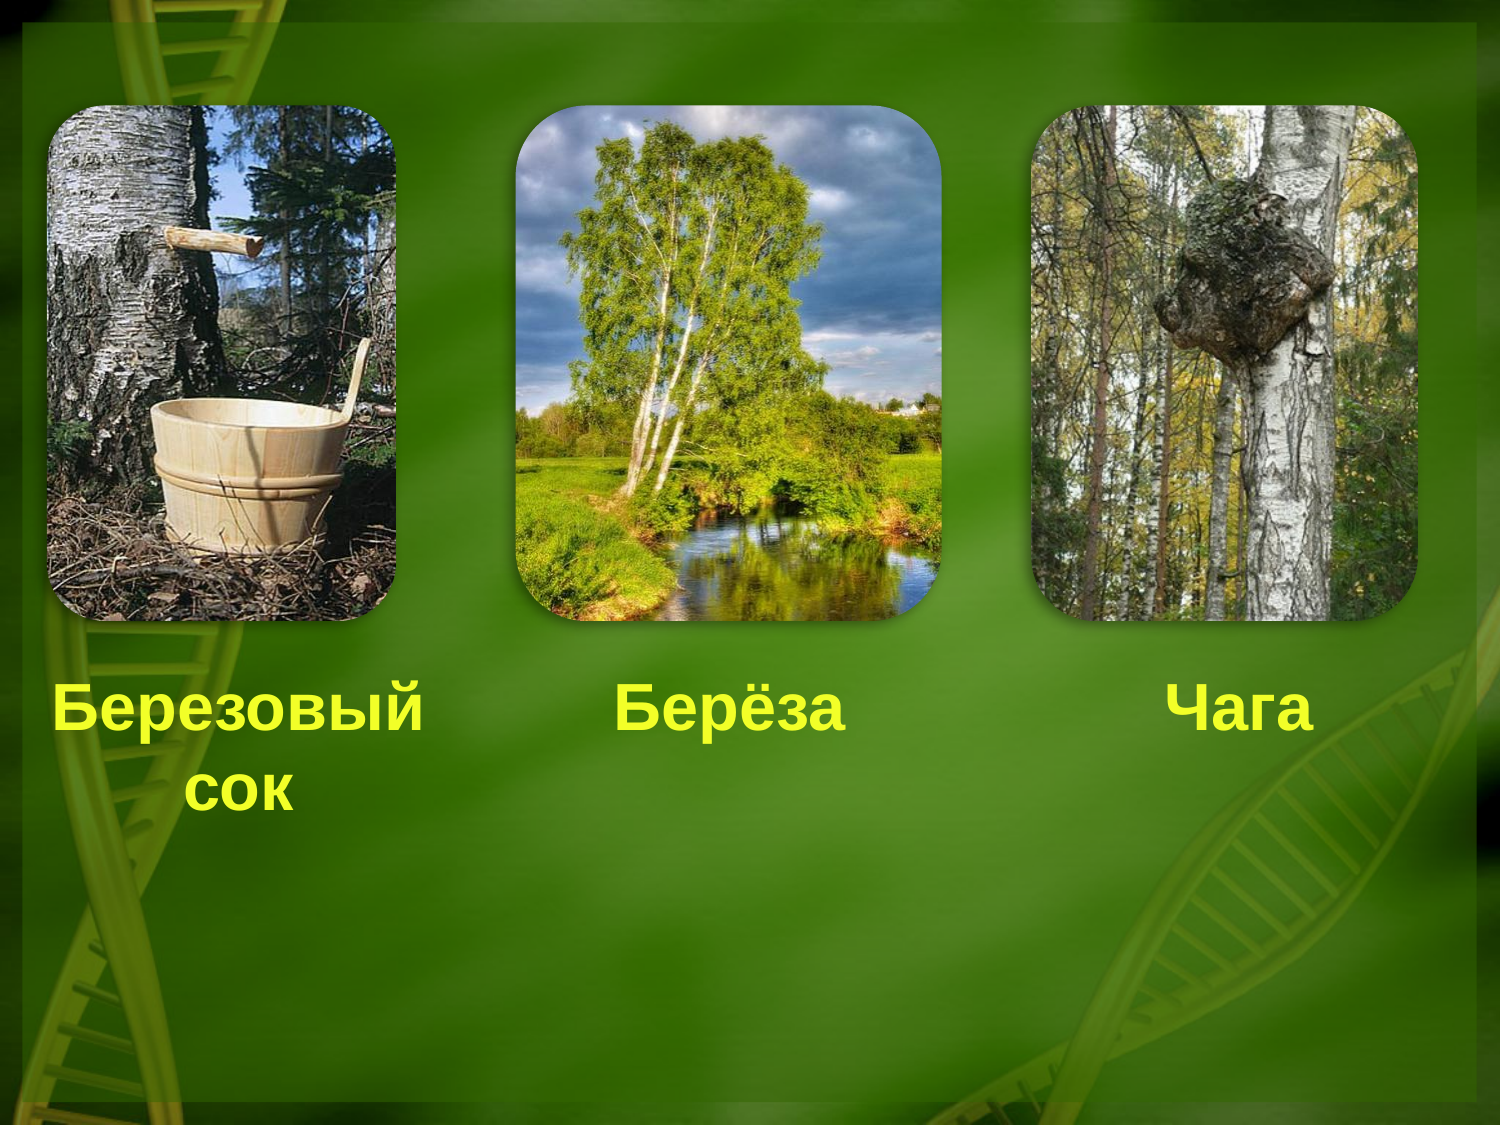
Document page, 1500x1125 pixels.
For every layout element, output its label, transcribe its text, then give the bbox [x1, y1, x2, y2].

text_box Березовый сок [36, 656, 441, 832]
text_box Чага [1149, 656, 1329, 752]
text_box Берёза [598, 656, 861, 752]
picture [0, 0, 1500, 1125]
